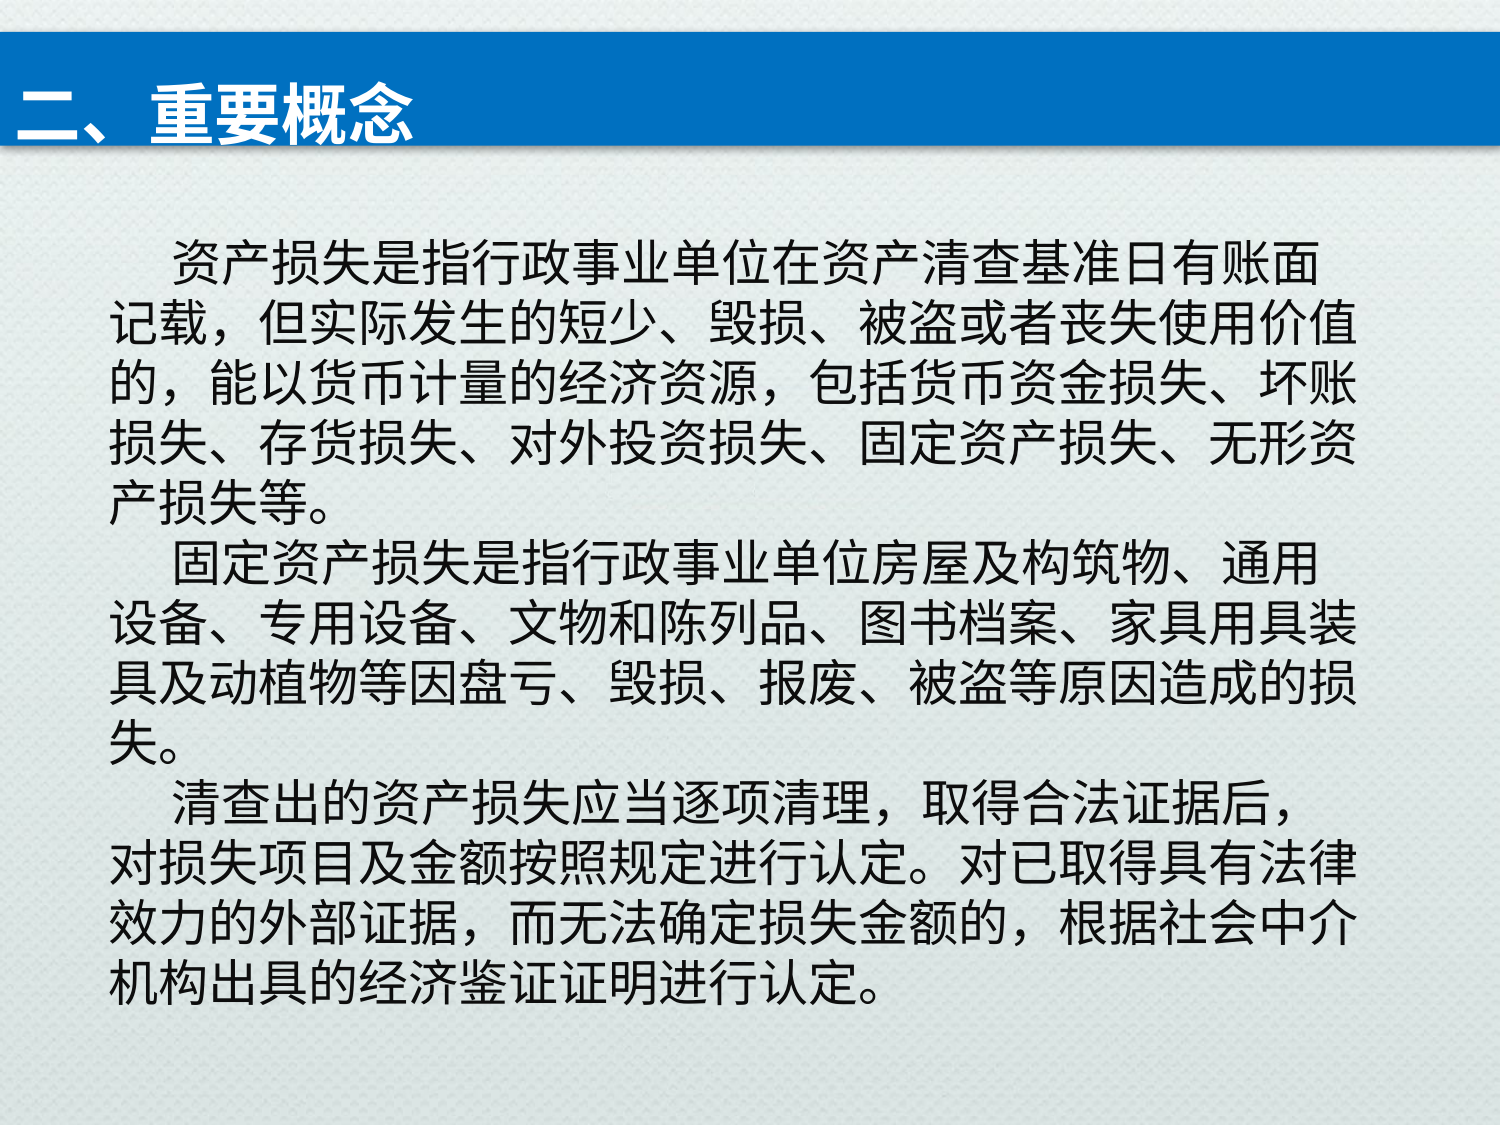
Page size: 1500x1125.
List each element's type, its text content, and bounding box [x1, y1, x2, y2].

text_box 资产损失是指行政事业单位在资产清查基准日有账面记载，但实际发生的短少、毁损、被盗或者丧失使用价值的，能以货币计量的经济资源，包括货币资金损失、坏账损失、存货损失、对外投资损失、固定资产损失、无形资产损失等。 固定资产损失是指行政事业单位房屋及构筑物、通用设备、专用设备、文物和陈列品、图书档案、家具用具装具及动植物等因盘亏、毁损、报废、被盗等原因造成的损失。 清查出的资产损失应当逐项清理，取得合法证据后，对损失项目及金额按照规定进行认定。对已取得具有法律效力的外部证据，而无法确定损失金额的，根据社会中介机构出具的经济鉴证证明进行认定。 [93, 163, 1380, 1079]
picture [0, 0, 1500, 31]
picture [0, 146, 1500, 1125]
title 二、重要概念 [0, 49, 665, 146]
